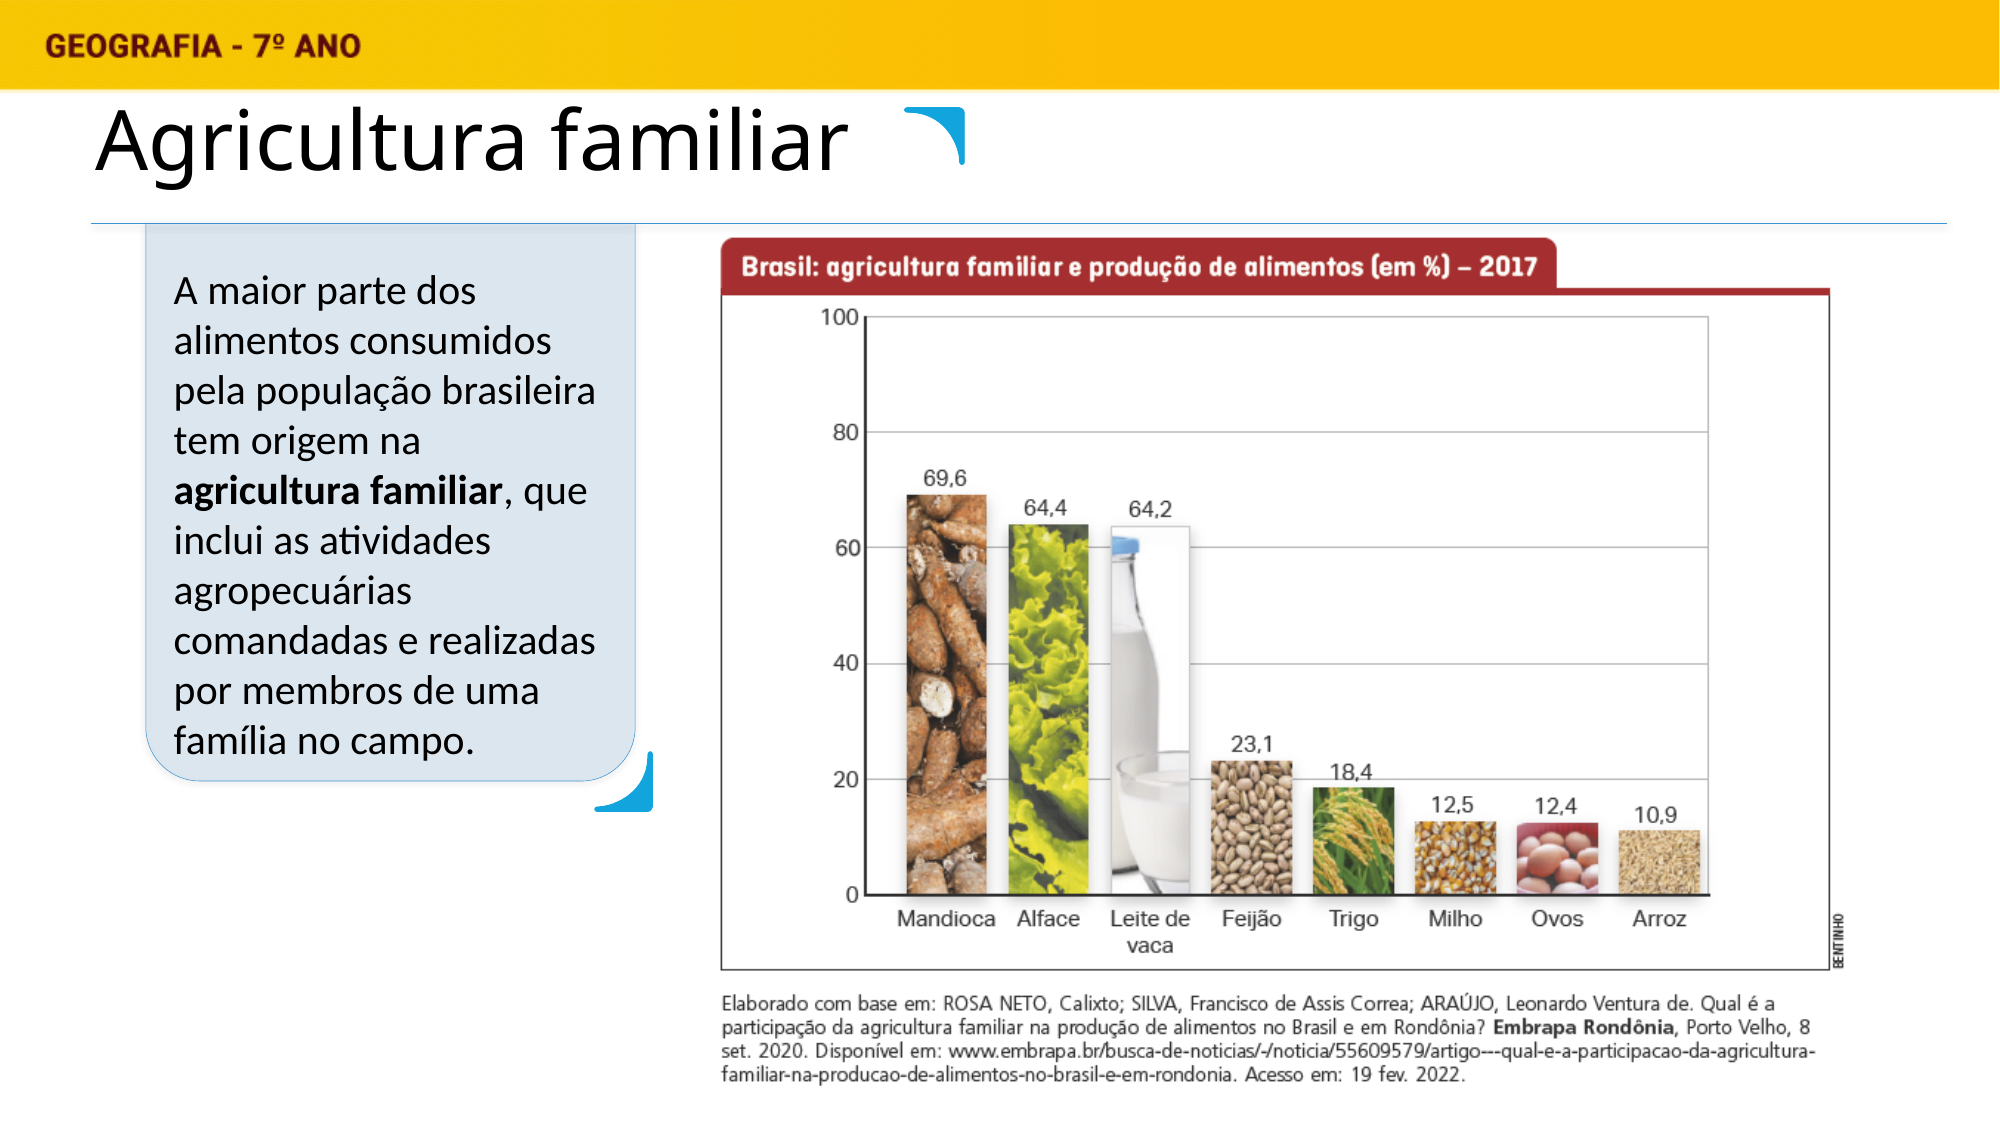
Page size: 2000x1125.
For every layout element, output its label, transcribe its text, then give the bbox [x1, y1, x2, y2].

text_box A maior parte dos alimentos consumidos pela população brasileira tem origem na agricultura familiar, que inclui as atividades agropecuárias comandadas e realizadas por membros de uma família no campo. [159, 255, 622, 771]
picture [711, 235, 1851, 1090]
picture [0, 0, 2000, 93]
text_box Agricultura familiar [80, 104, 934, 195]
picture [588, 746, 656, 816]
picture [900, 103, 968, 172]
text_box [167, 771, 583, 782]
text_box [145, 235, 636, 764]
